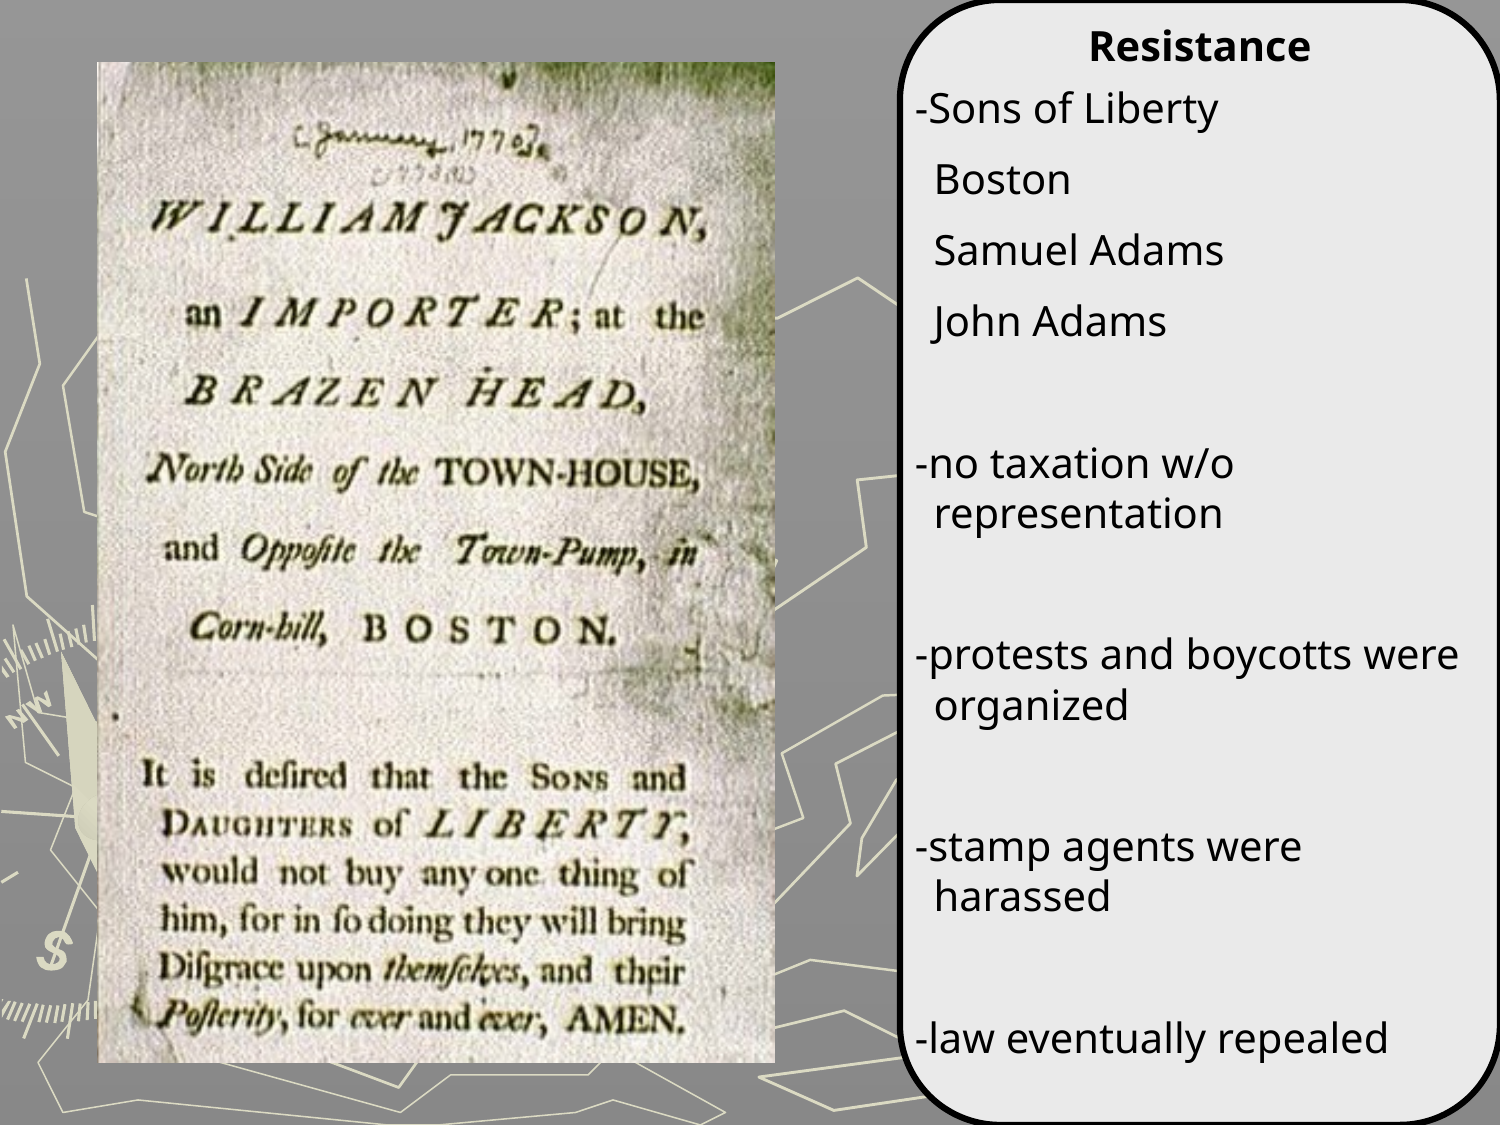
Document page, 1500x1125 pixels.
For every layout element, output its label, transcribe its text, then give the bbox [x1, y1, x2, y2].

text_box -Sons of Liberty Boston Samuel Adams John Adams -no taxation w/o representation -protests and boycotts were organized -stamp agents were harassed -law eventually repealed [899, 74, 1500, 1070]
text_box Resistance [899, 12, 1500, 74]
text_box [910, 1070, 1490, 1125]
text_box [952, 0, 1448, 12]
picture [97, 62, 776, 1063]
